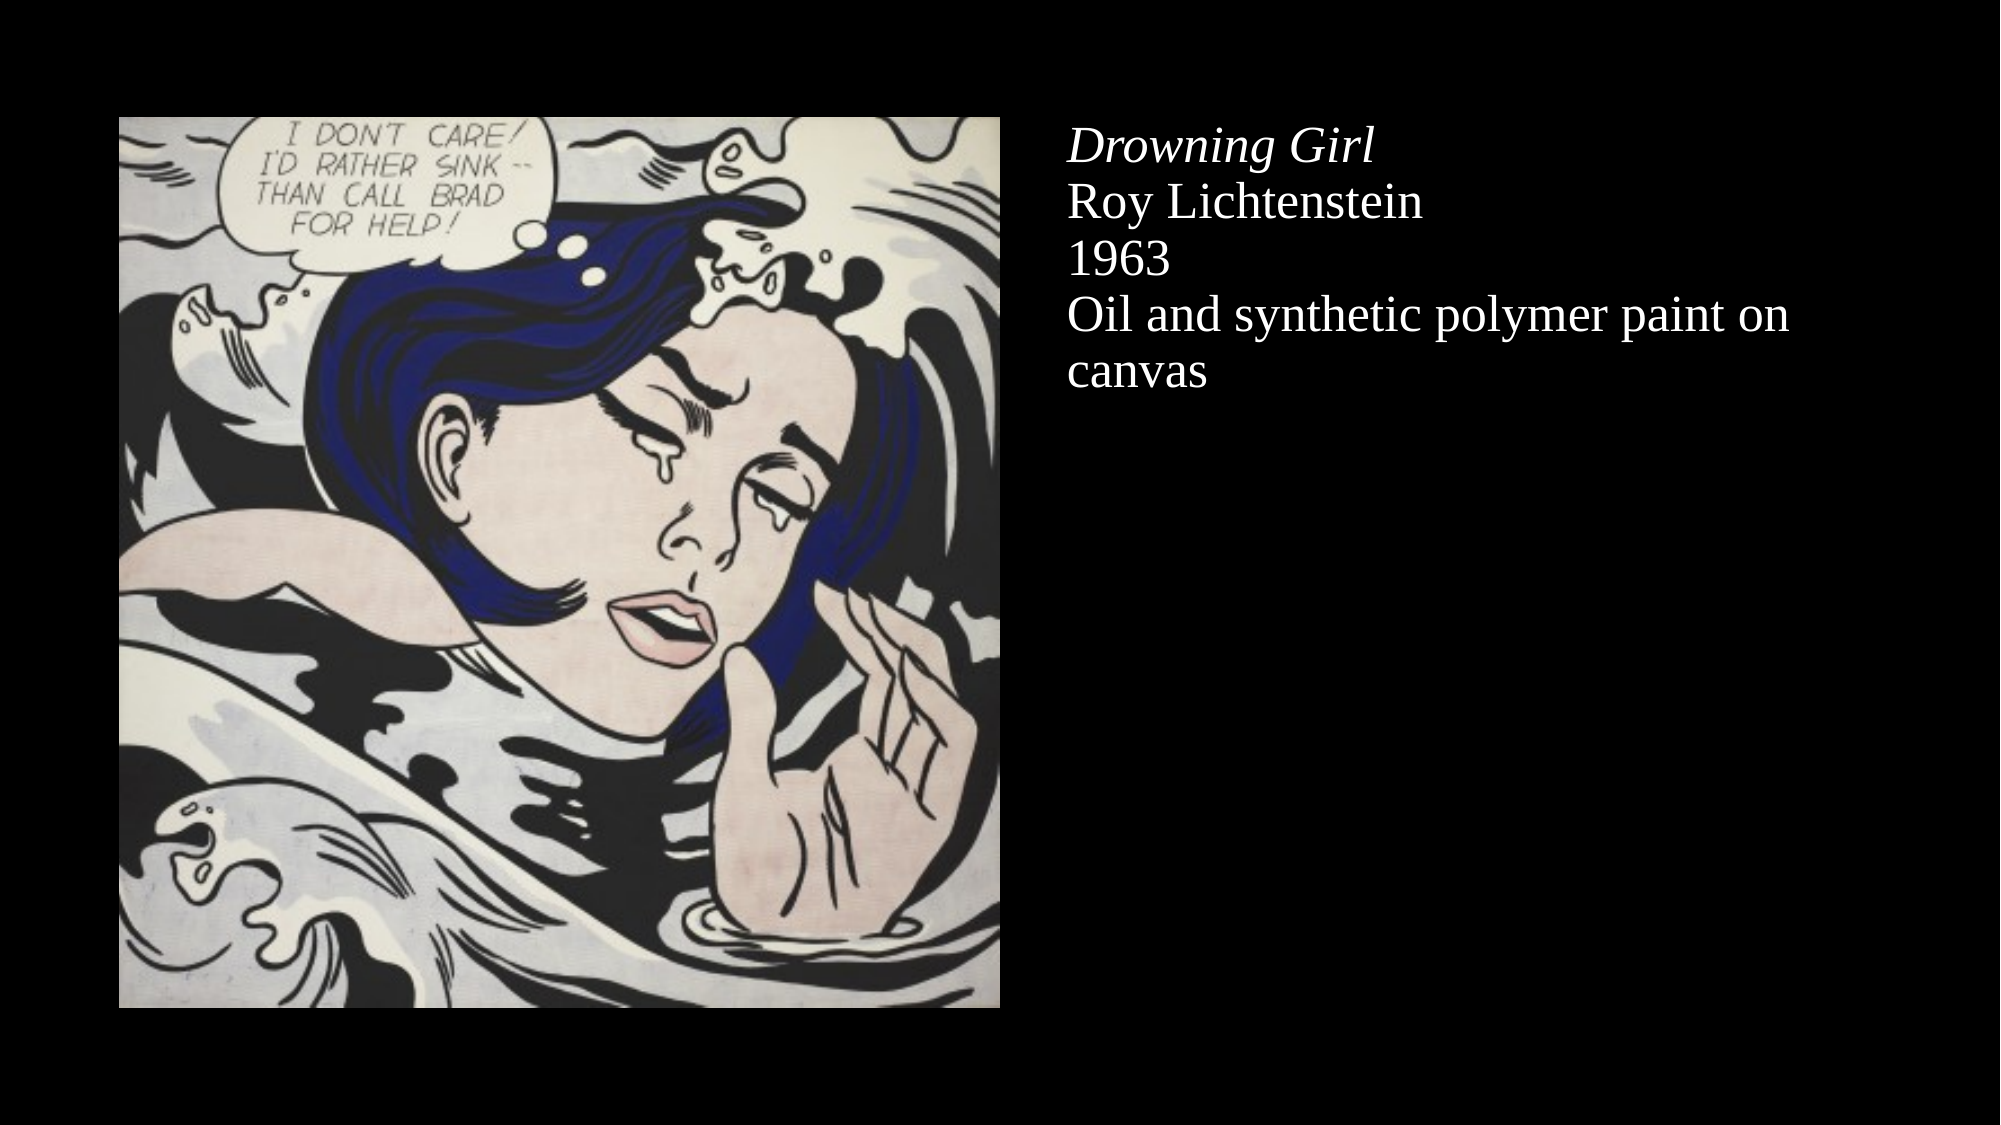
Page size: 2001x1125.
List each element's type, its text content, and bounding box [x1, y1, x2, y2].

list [119, 117, 1000, 1008]
title Drowning Girl Roy Lichtenstein 1963 Oil and synthetic polymer paint on canvas [1051, 117, 1881, 400]
